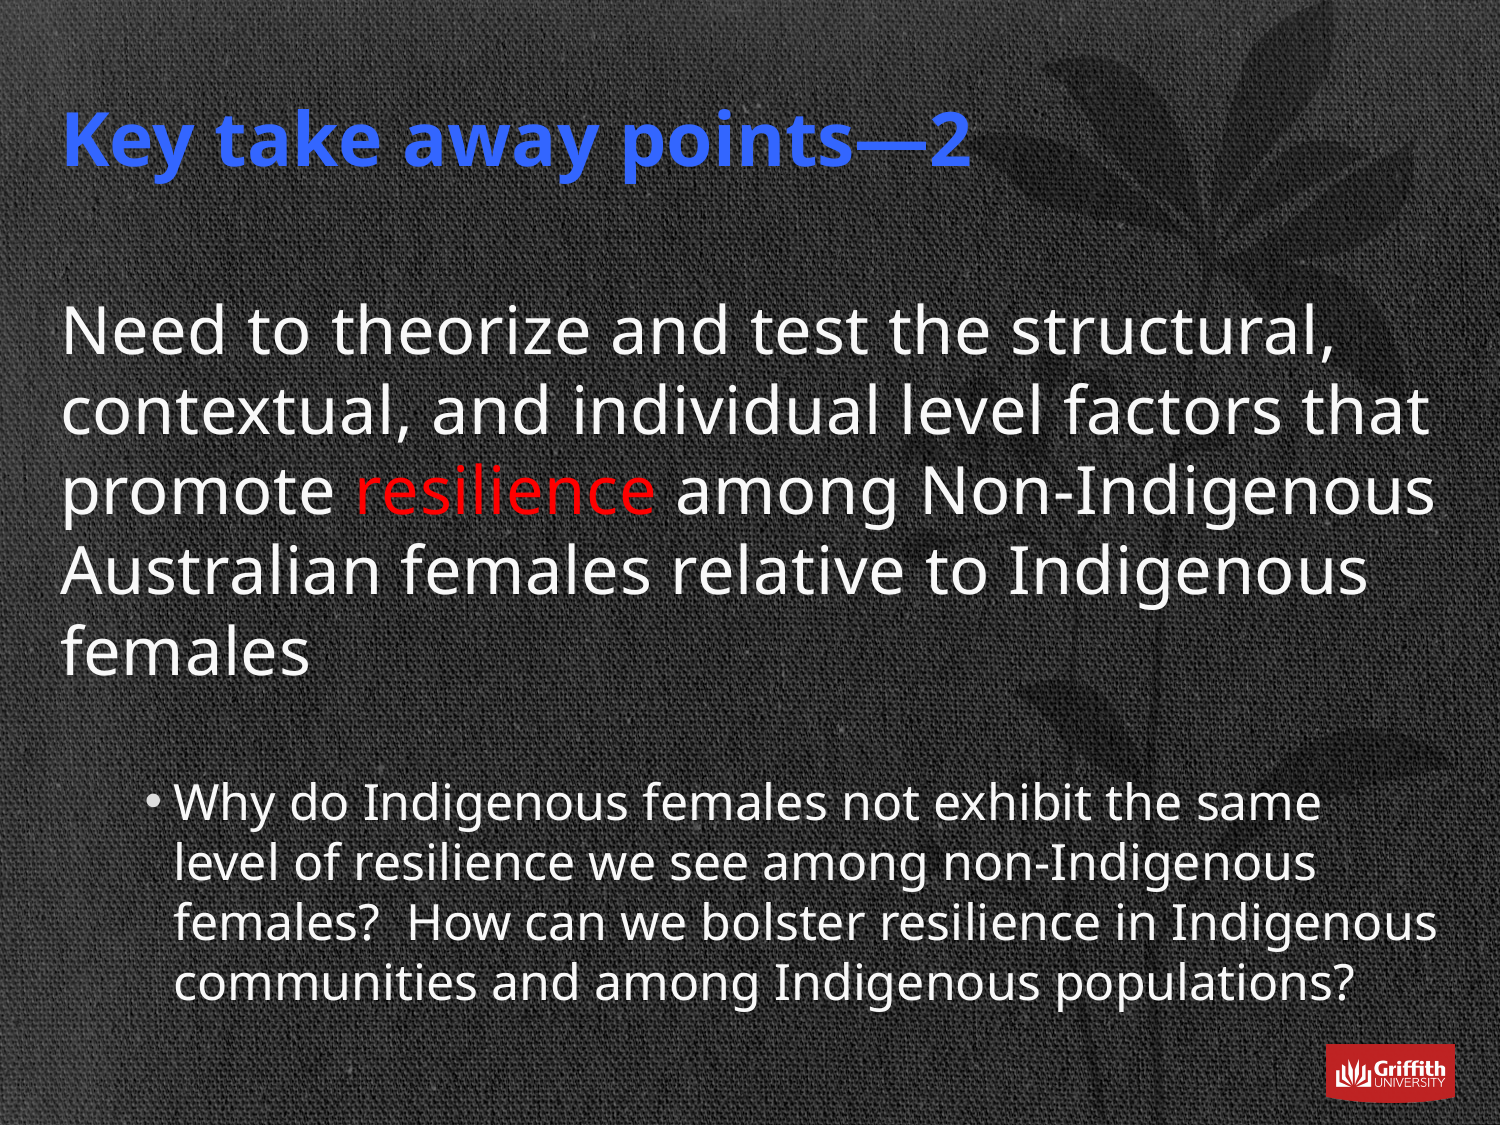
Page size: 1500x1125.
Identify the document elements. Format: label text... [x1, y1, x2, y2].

list Need to theorize and test the structural, contextual, and individual level factors that promote resilience among Non-Indigenous Australian females relative to Indigenous females Why do Indigenous females not exhibit the same level of resilience we see among non-Indigenous females? How can we bolster resilience in Indigenous communities and among Indigenous populations? [45, 213, 1455, 1070]
picture [1326, 1070, 1455, 1103]
title Key take away points—2 [45, 13, 1455, 189]
